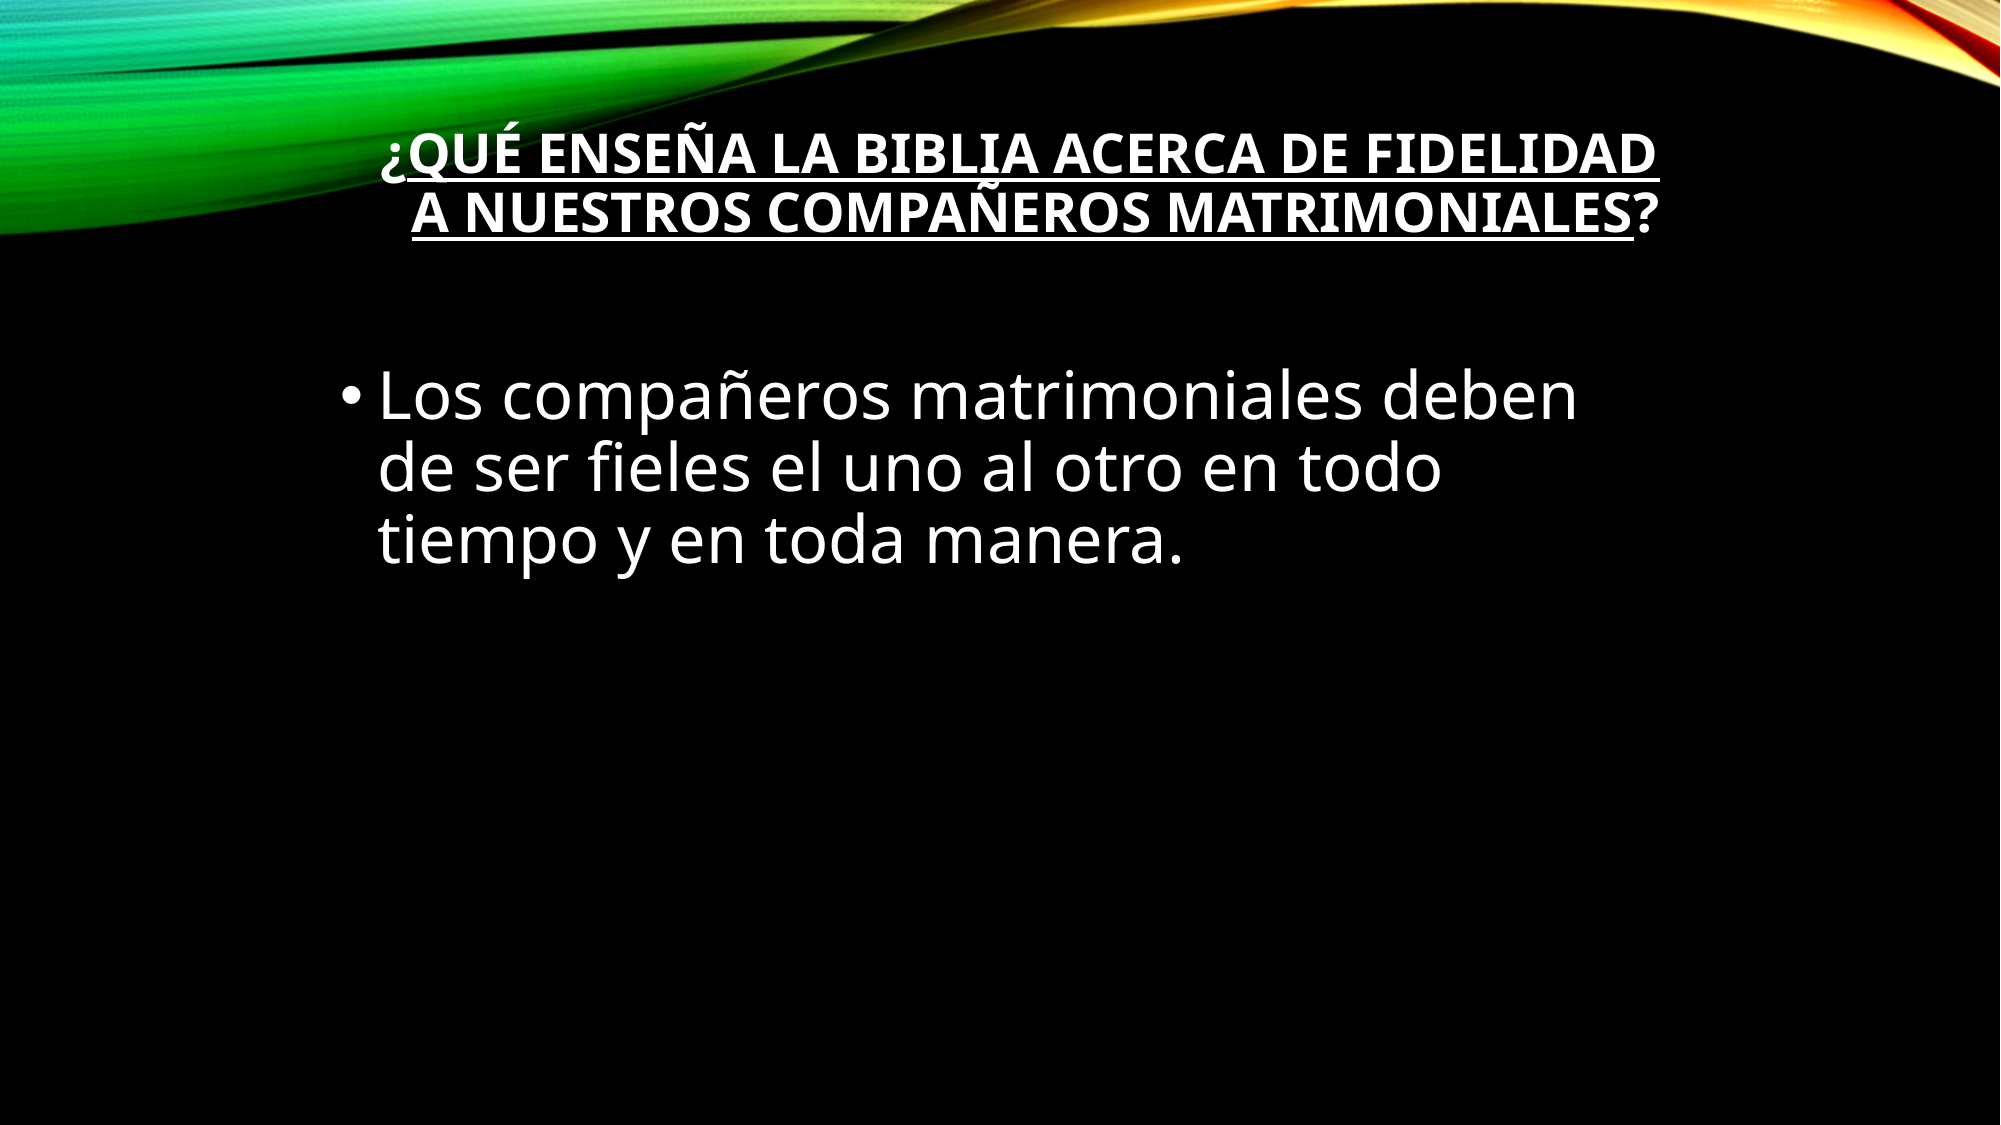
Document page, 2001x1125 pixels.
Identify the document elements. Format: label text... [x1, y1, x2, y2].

title ¿Qué enseña la Biblia acerca de fidelidad a nuestros compañeros matrimoniales? [324, 112, 1675, 259]
picture [0, 0, 2000, 237]
list Los compañeros matrimoniales deben de ser fieles el uno al otro en todo tiempo y en toda manera. [324, 354, 1675, 1066]
